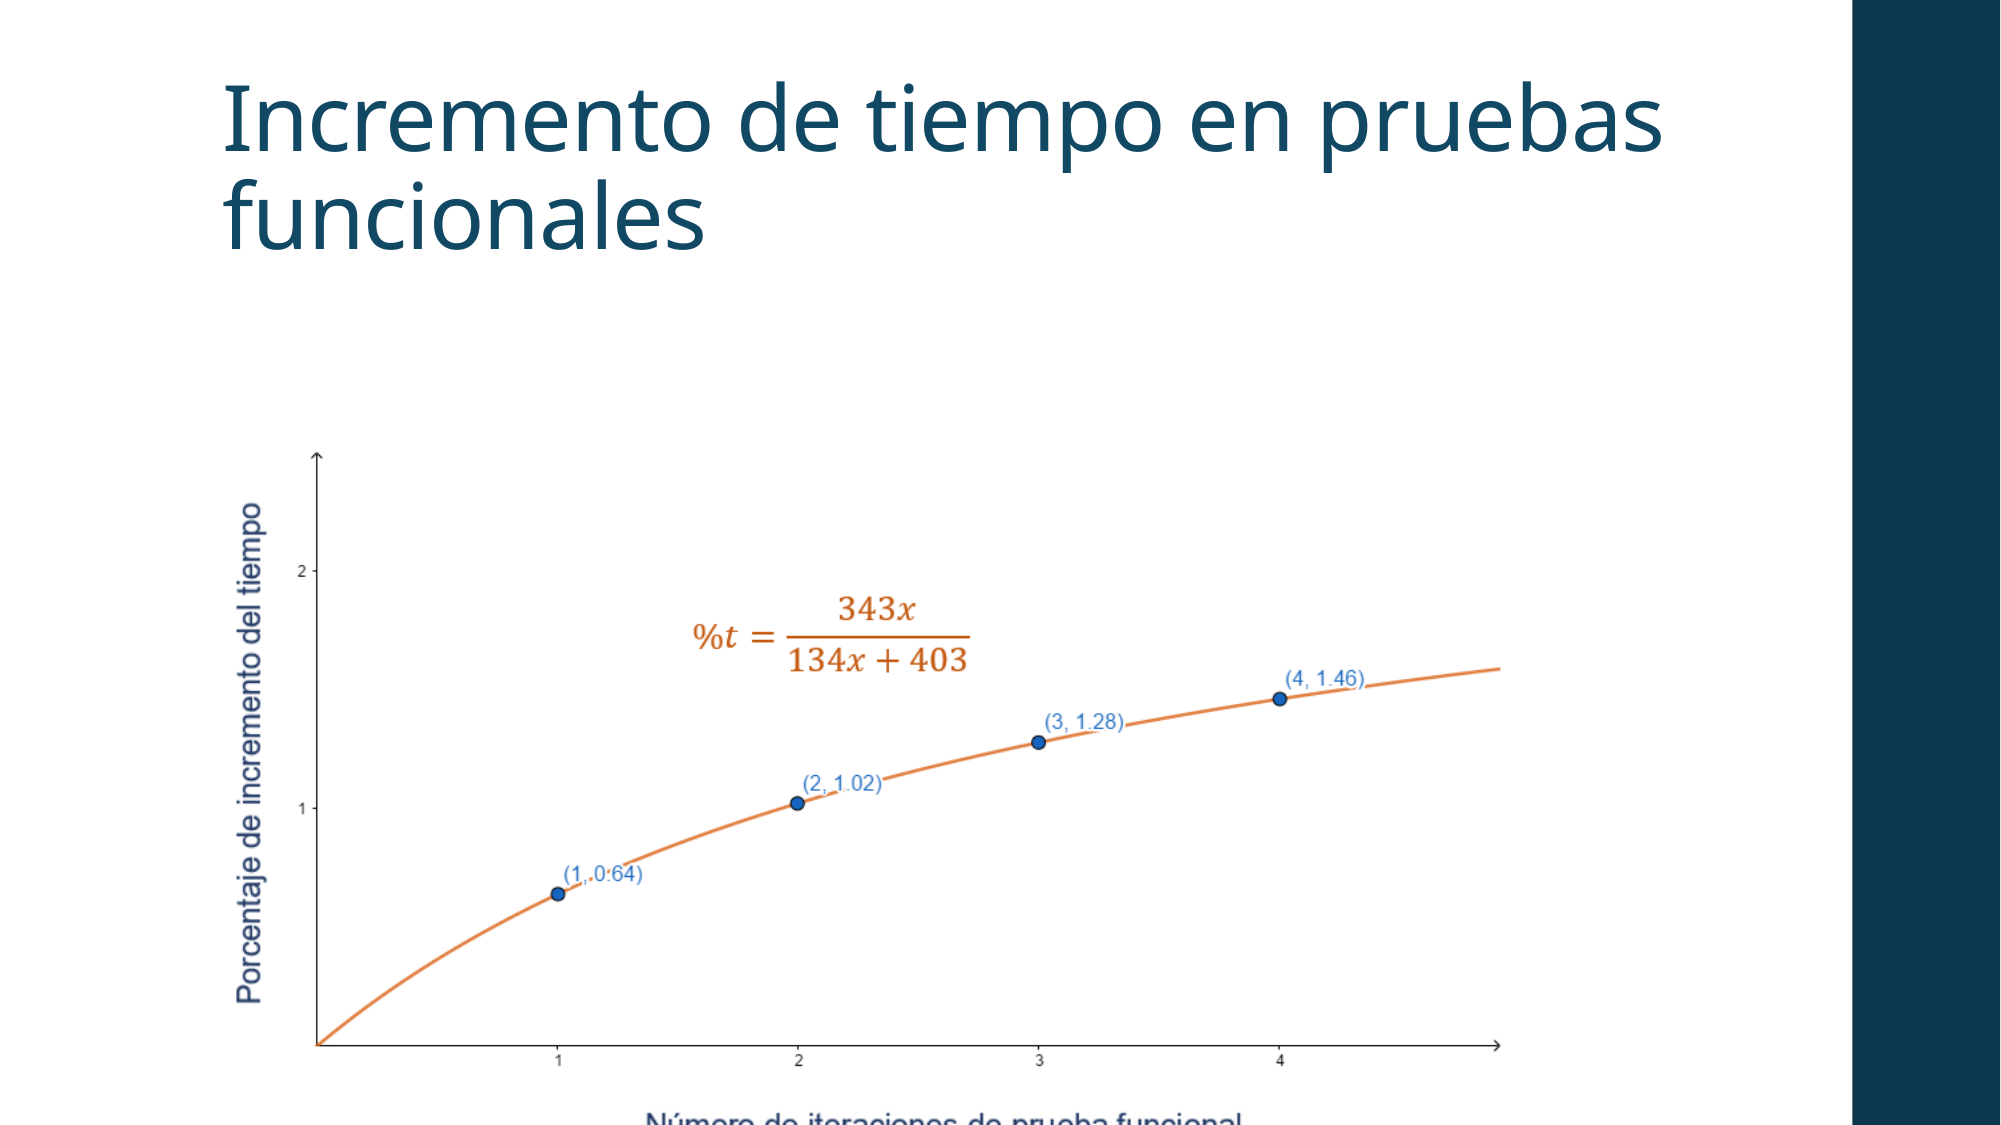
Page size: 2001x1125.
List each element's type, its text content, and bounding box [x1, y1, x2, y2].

picture [190, 417, 1551, 1125]
title Incremento de tiempo en pruebas funcionales [206, 60, 1797, 278]
